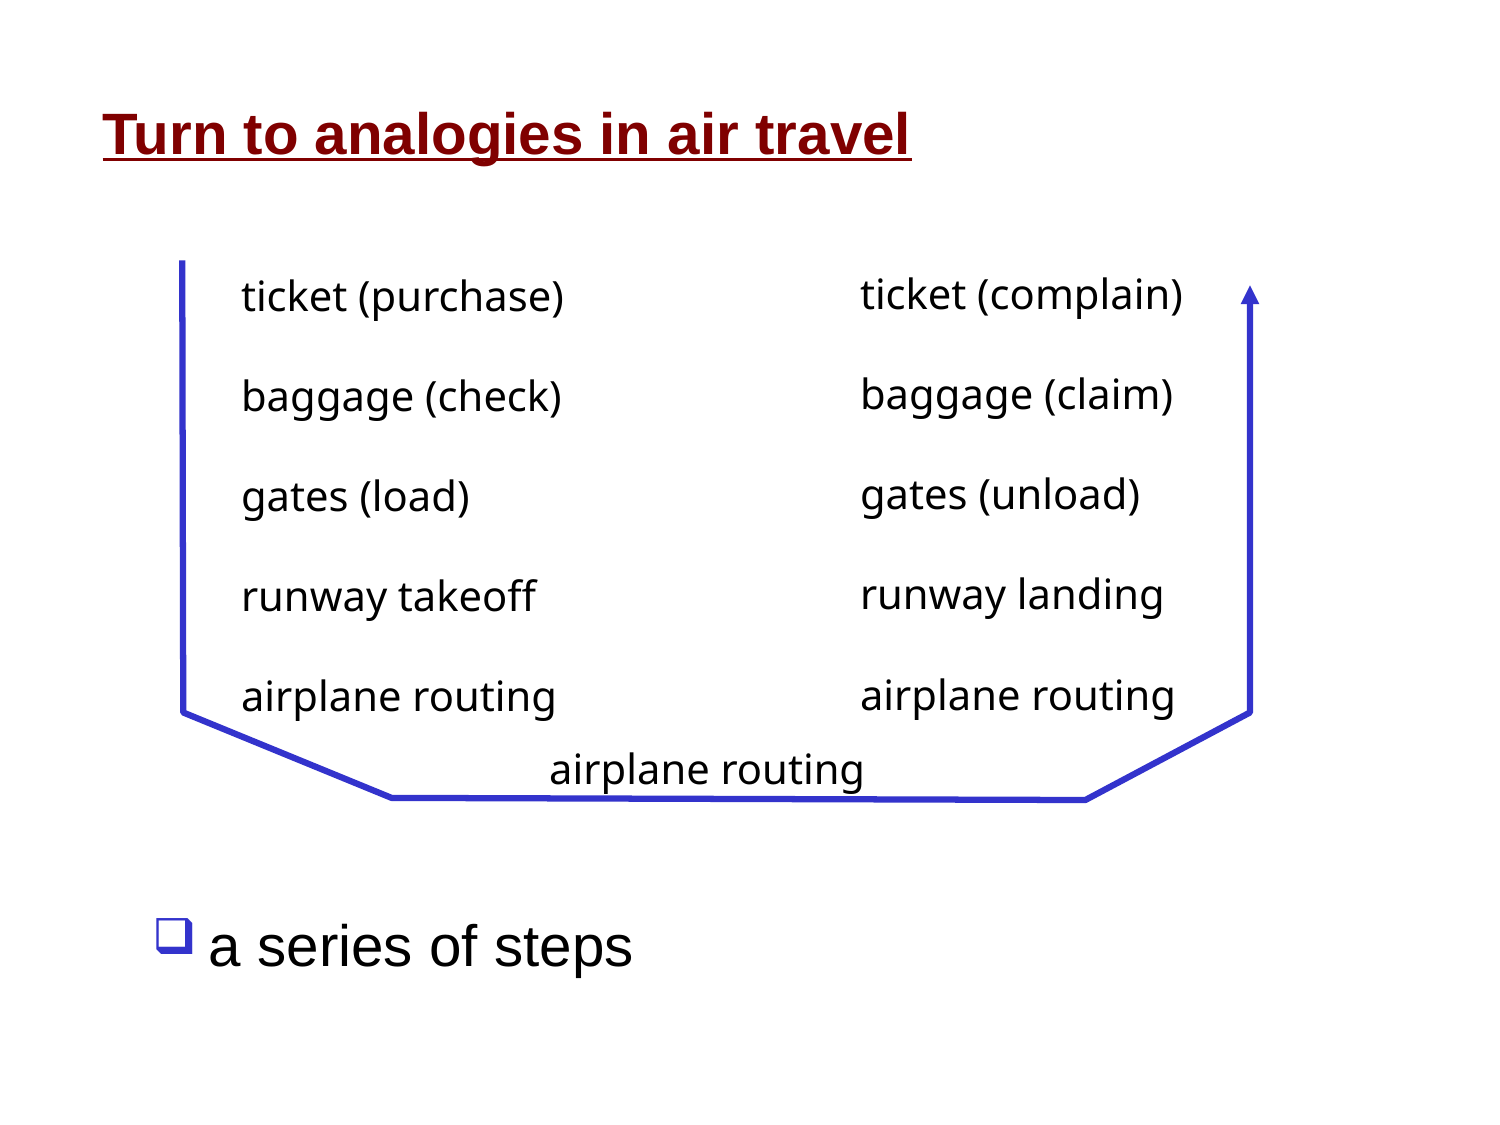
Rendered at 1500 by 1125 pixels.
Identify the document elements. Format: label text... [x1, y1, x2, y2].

list a series of steps [137, 900, 1413, 990]
title Turn to analogies in air travel [87, 37, 1363, 225]
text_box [182, 260, 1250, 801]
